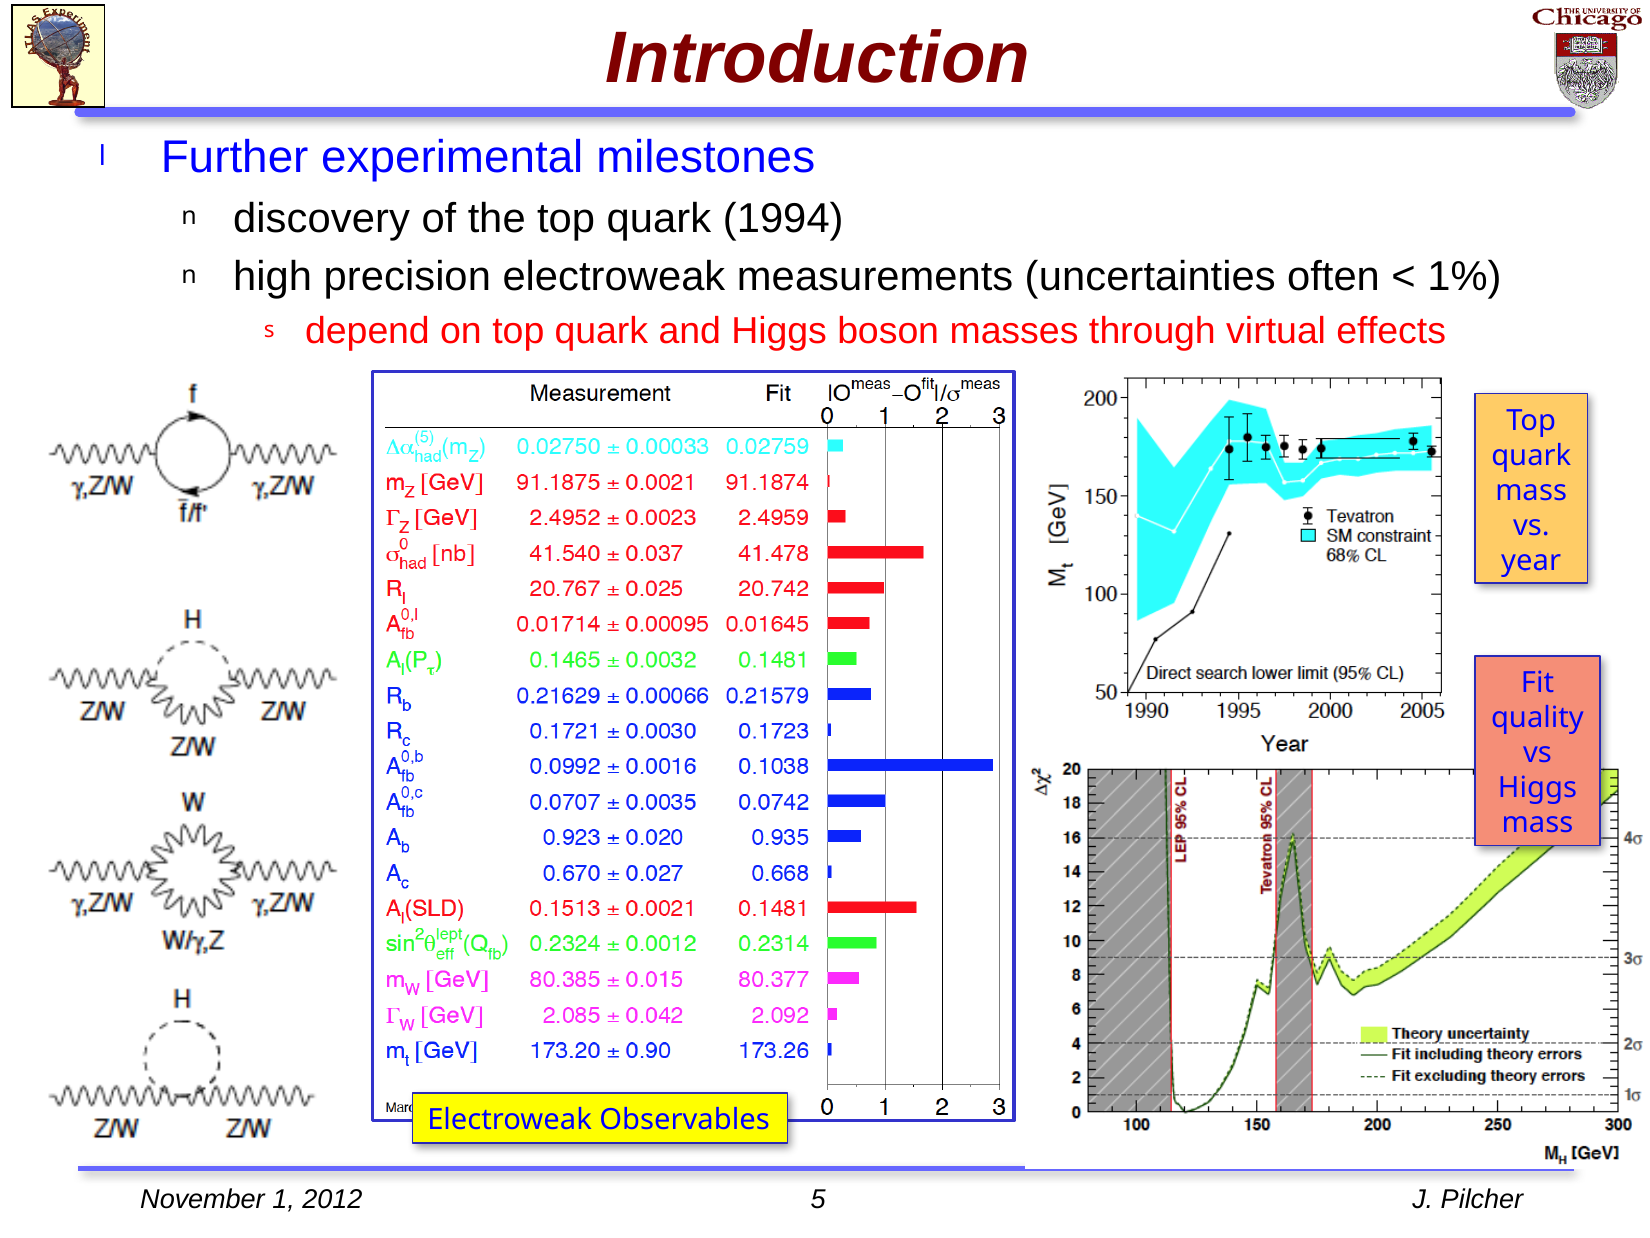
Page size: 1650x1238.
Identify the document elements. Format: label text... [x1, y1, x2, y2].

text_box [37, 372, 351, 1159]
picture [1024, 370, 1650, 1169]
picture [13, 6, 104, 18]
picture [1532, 7, 1642, 109]
picture [13, 88, 104, 106]
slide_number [123, 1173, 468, 1215]
footer J. Pilcher [1195, 1177, 1540, 1215]
text_box Fit quality vs Higgs mass [1474, 655, 1601, 750]
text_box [373, 372, 1013, 1144]
slide_number 5 [646, 1173, 990, 1215]
title Introduction [0, 18, 1637, 88]
text_box Top quark mass vs. year [1474, 393, 1588, 584]
list Further experimental milestones discovery of the top quark (1994) high precision electroweak measurements (uncertainties often < 1%) depend on top quark and Higgs boson masses through virtual effects [82, 118, 1575, 1157]
